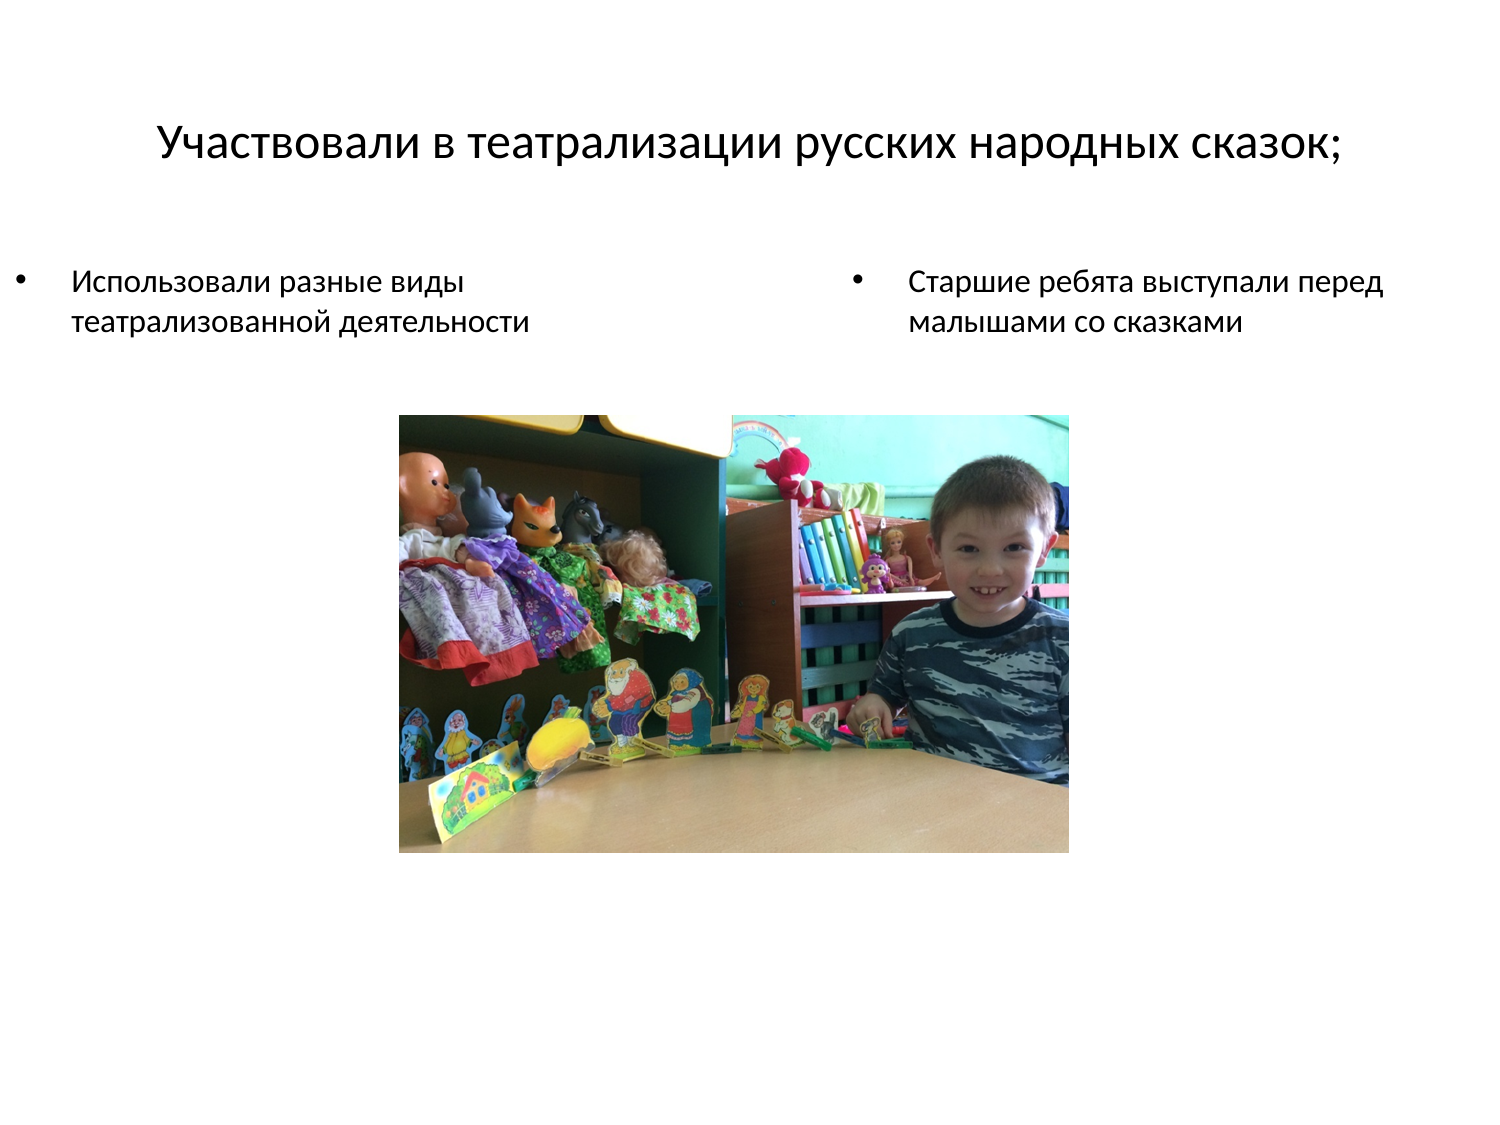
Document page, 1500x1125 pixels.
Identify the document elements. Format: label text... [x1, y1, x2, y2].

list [399, 414, 1070, 853]
list Старшие ребята выступали перед малышами со сказками [836, 251, 1500, 357]
title Участвовали в театрализации русских народных сказок; [75, 45, 1425, 233]
list Использовали разные виды театрализованной деятельности [0, 251, 663, 357]
